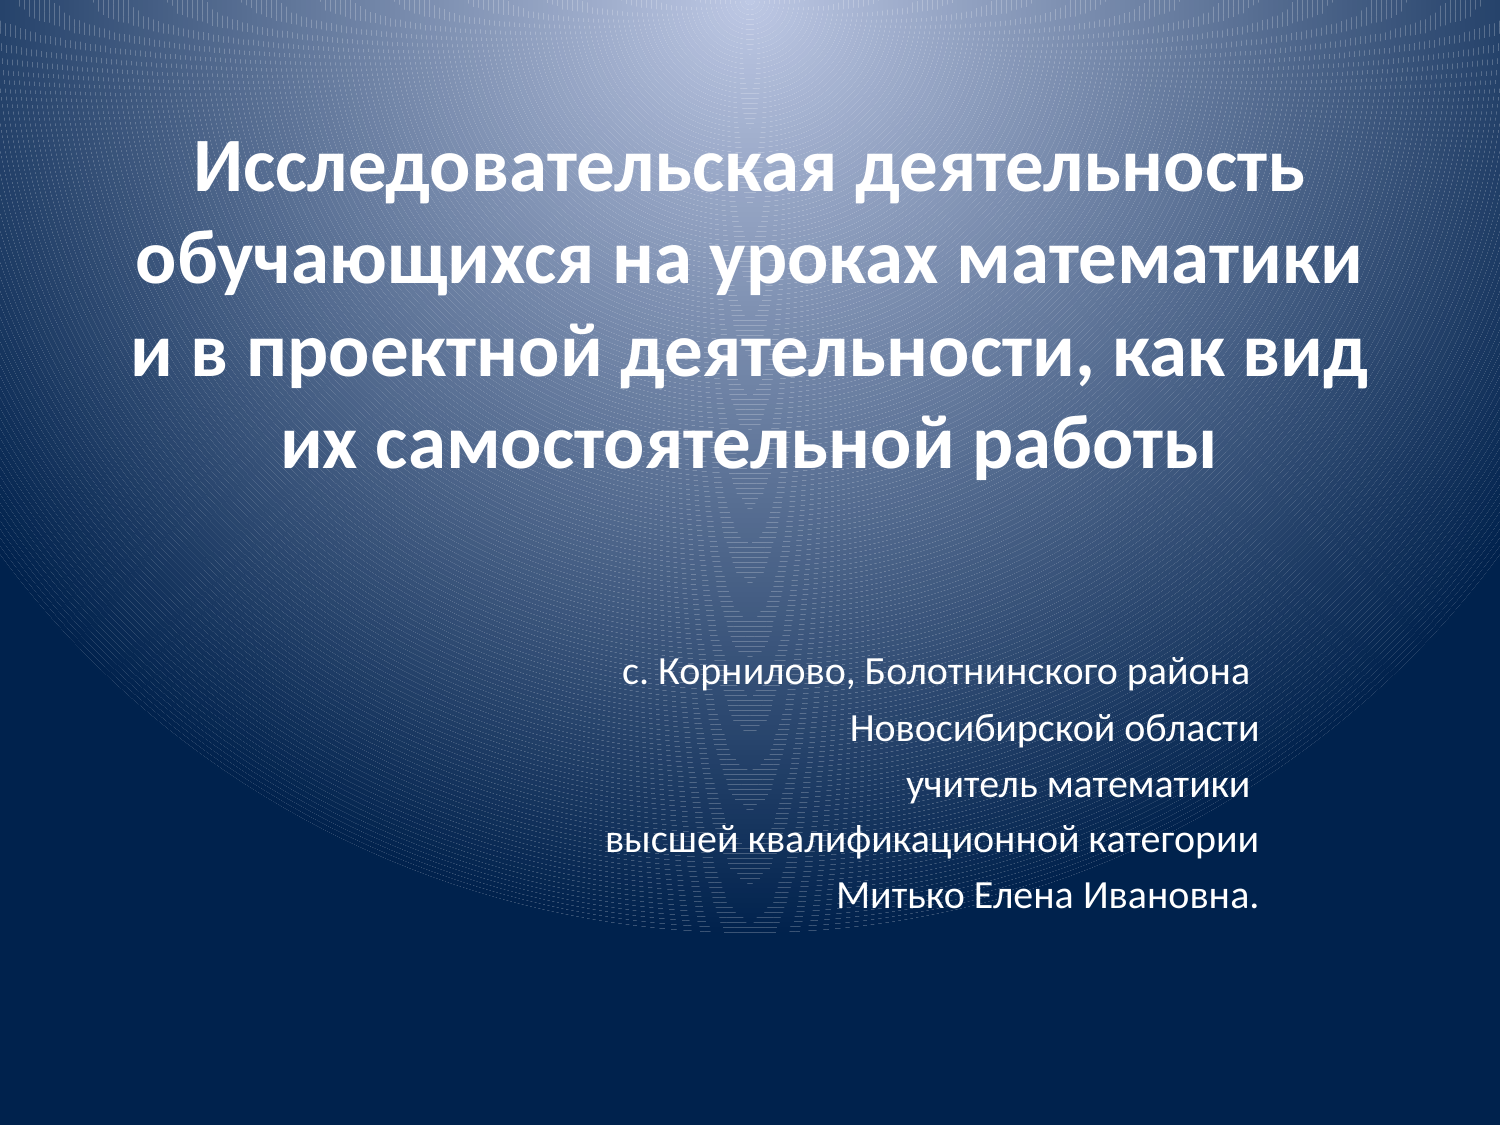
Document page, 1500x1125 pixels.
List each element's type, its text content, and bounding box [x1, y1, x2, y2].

subtitle с. Корнилово, Болотнинского района Новосибирской области учитель математики высшей квалификационной категории Митько Елена Ивановна. [225, 637, 1275, 925]
title Исследовательская деятельность обучающихся на уроках математики и в проектной деятельности, как вид их самостоятельной работы [112, 99, 1388, 591]
